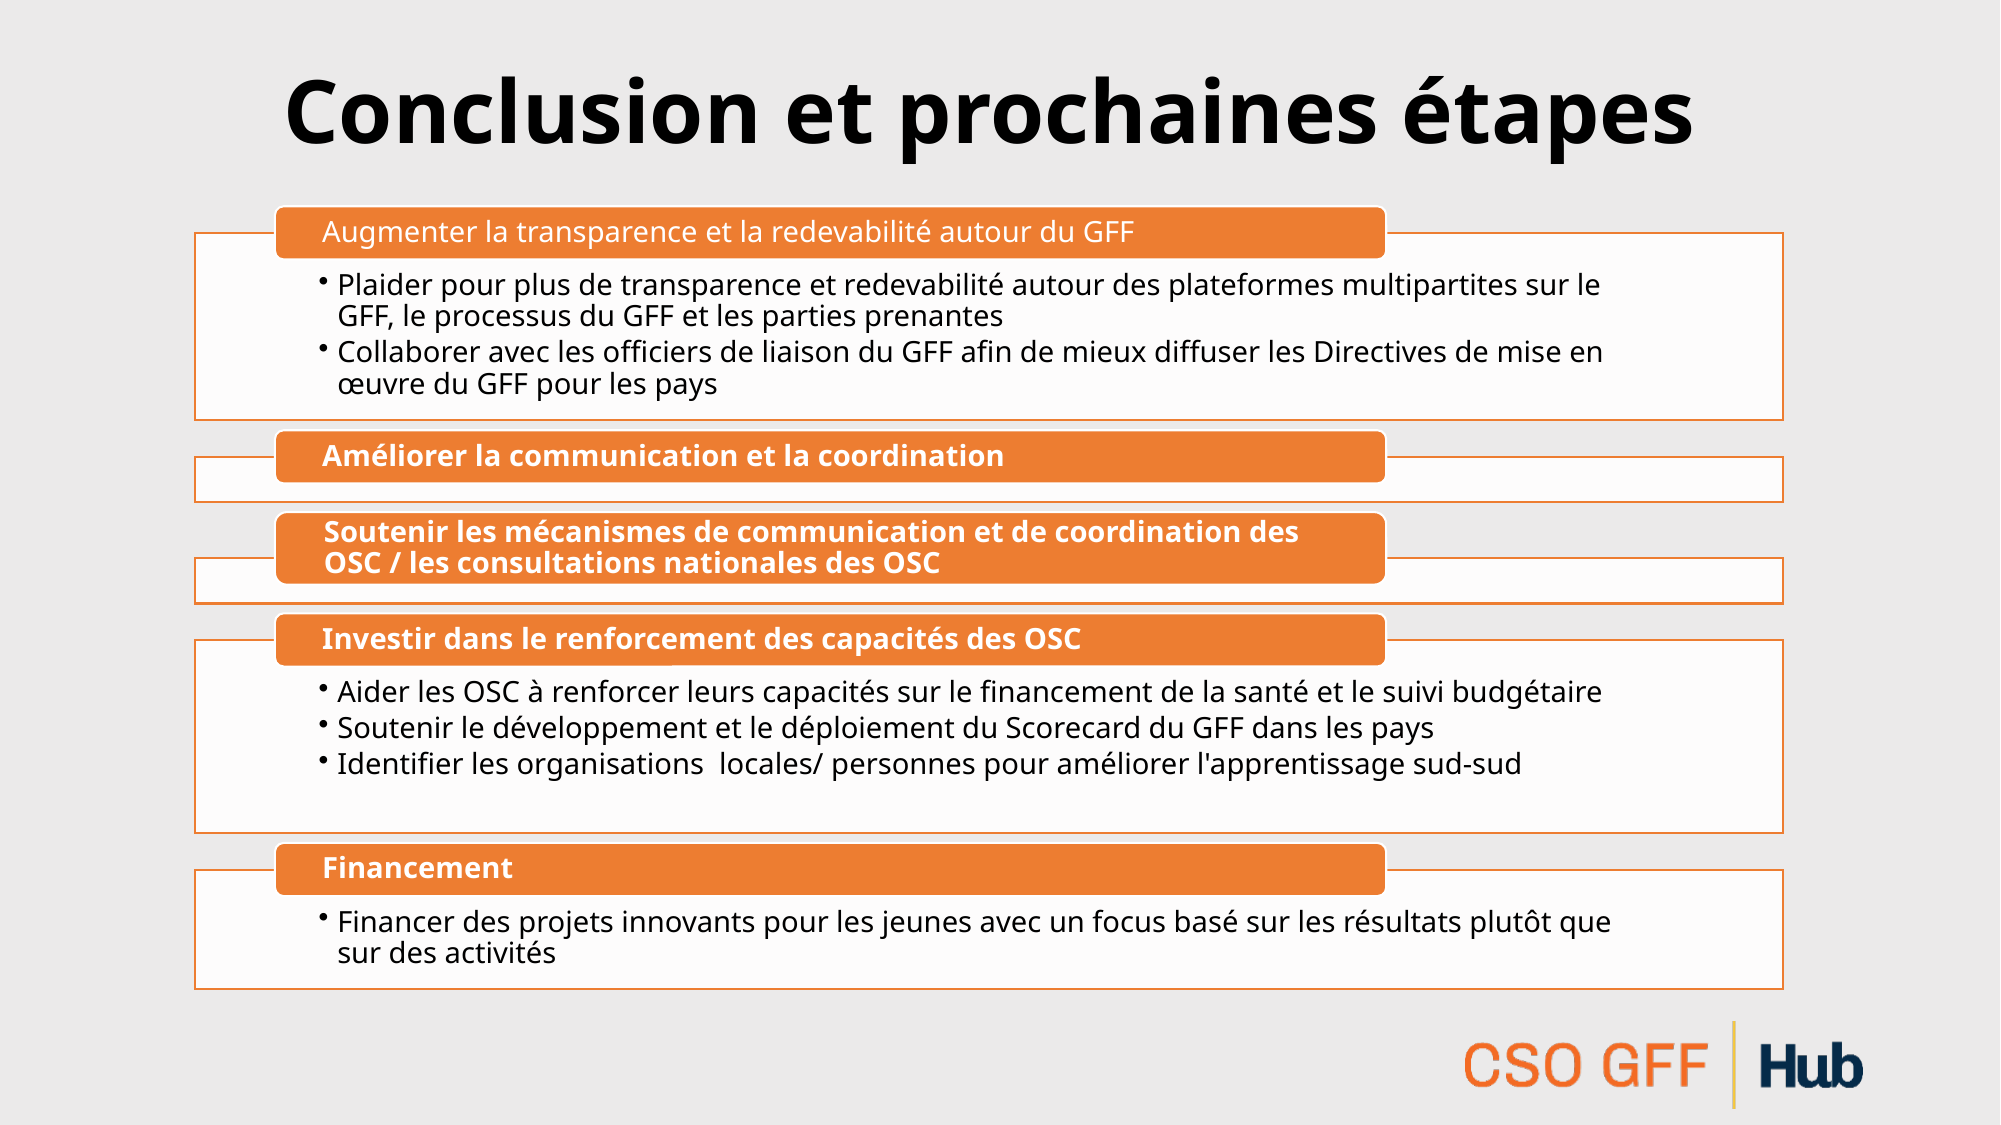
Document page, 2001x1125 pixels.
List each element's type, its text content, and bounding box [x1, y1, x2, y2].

picture [1465, 1021, 1863, 1109]
title Conclusion et prochaines étapes [21, 34, 1957, 197]
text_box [195, 188, 1784, 1007]
